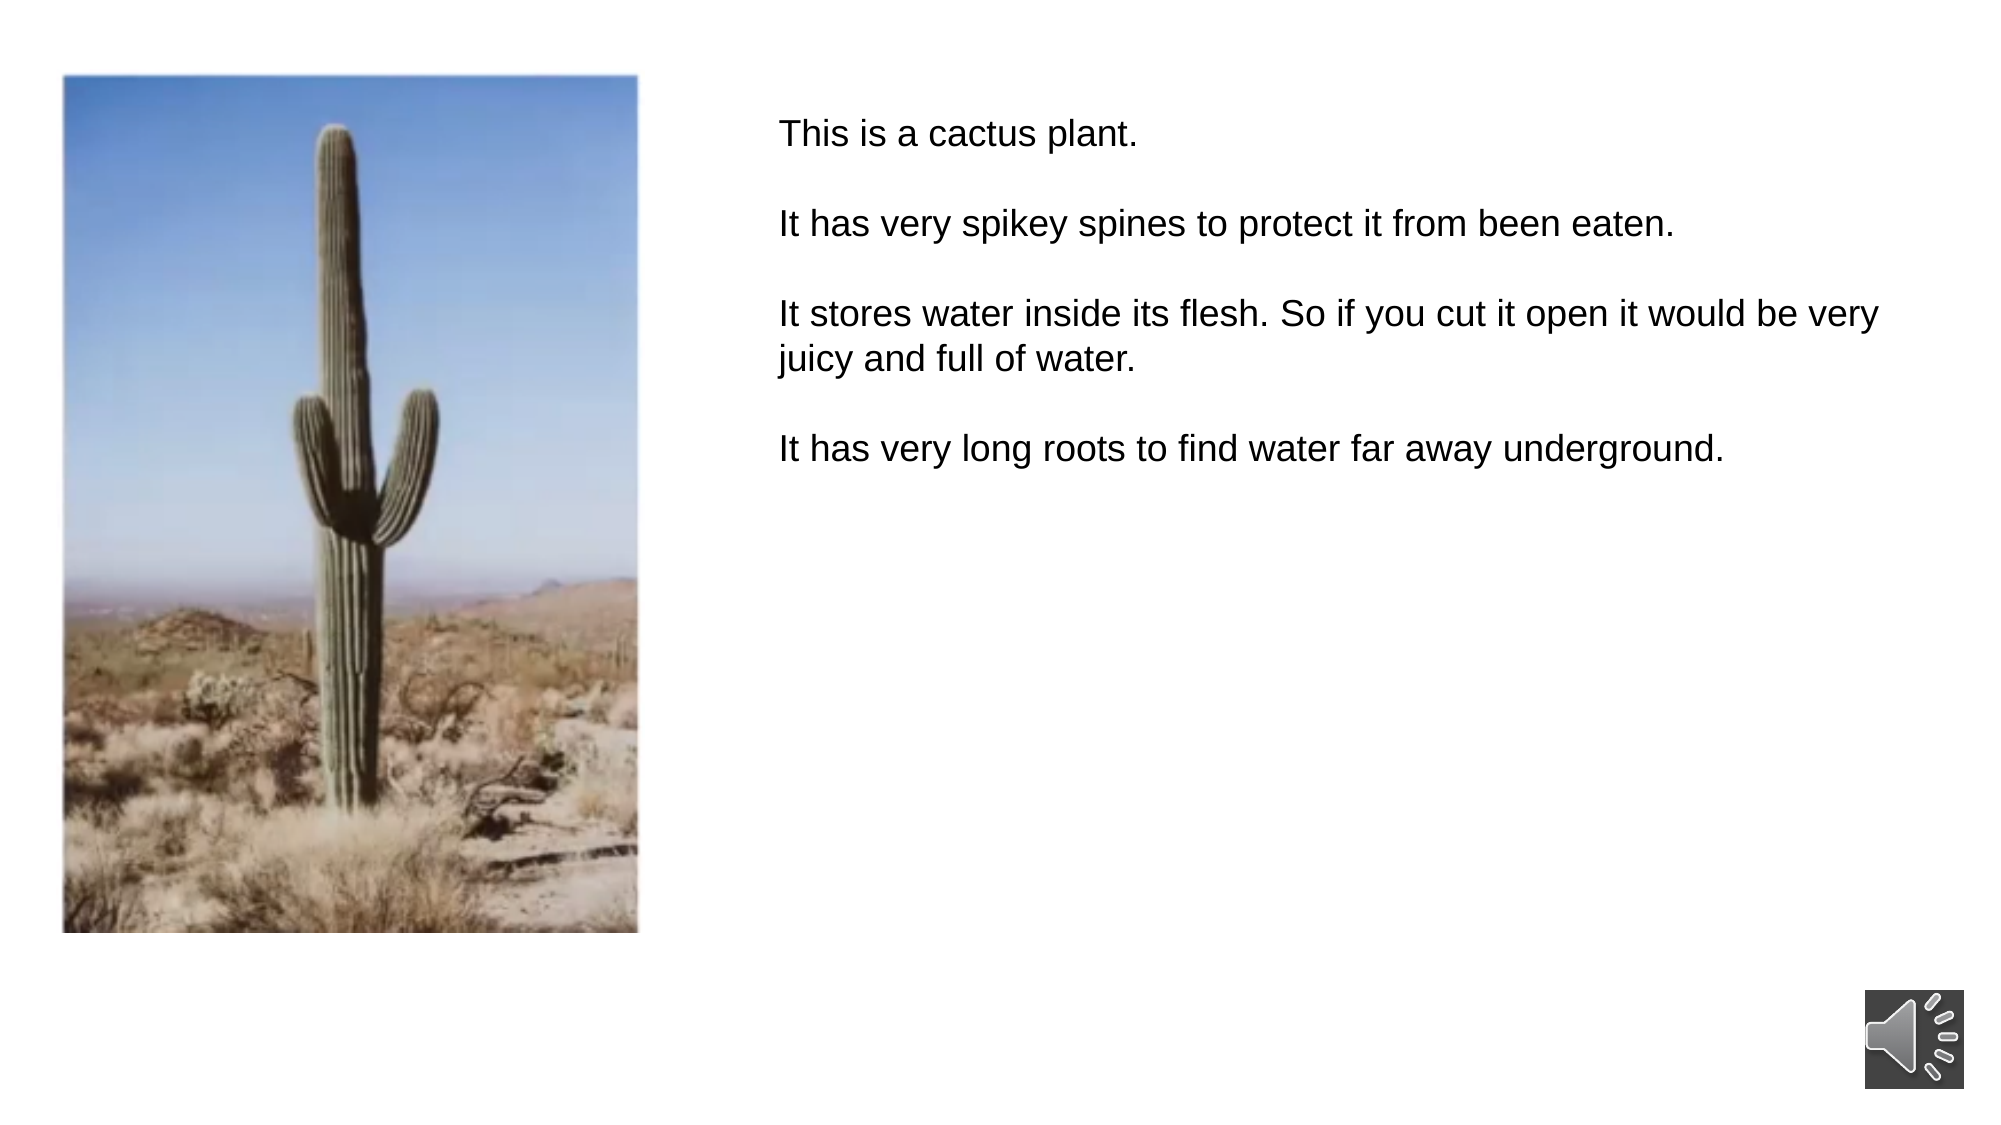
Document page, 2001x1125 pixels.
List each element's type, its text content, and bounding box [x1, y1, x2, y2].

text_box This is a cactus plant. It has very spikey spines to protect it from been eaten. It stores water inside its flesh. So if you cut it open it would be very juicy and full of water. It has very long roots to find water far away underground. [763, 101, 1907, 477]
picture [56, 69, 645, 933]
picture [1864, 989, 1965, 1090]
